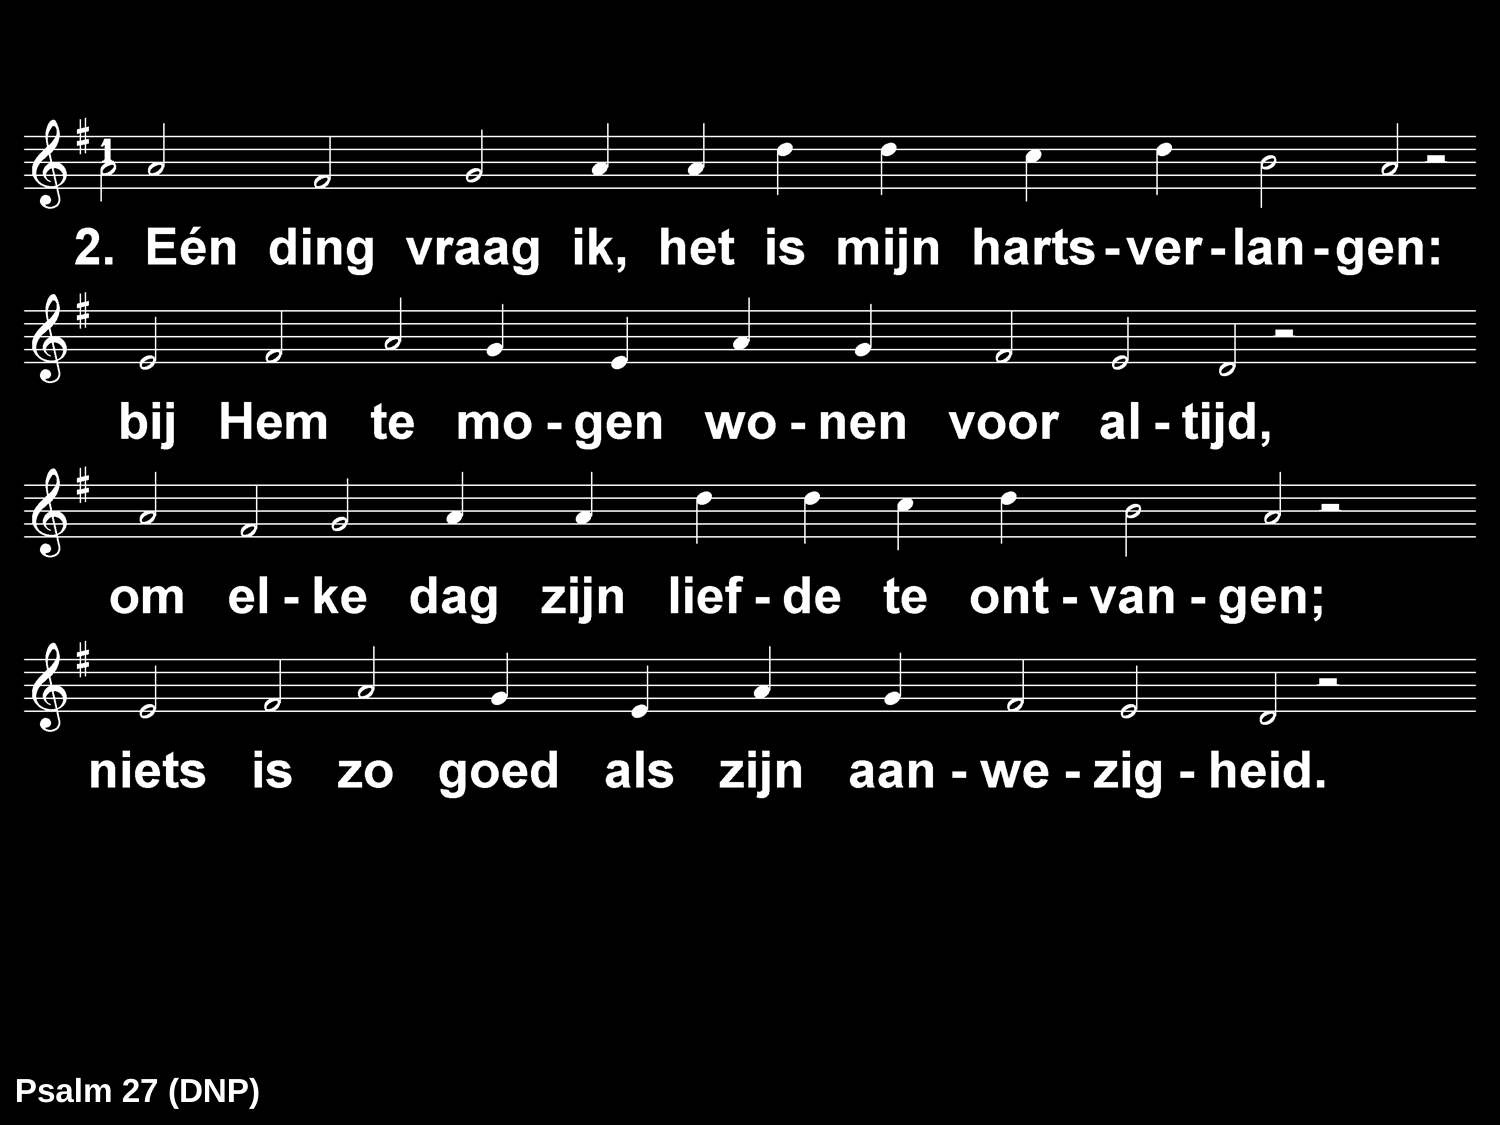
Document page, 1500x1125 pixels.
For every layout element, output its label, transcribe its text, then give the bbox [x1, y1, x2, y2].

picture [10, 104, 1490, 813]
text_box Psalm 27 (DNP) t. J.P. Kuijper; m. Genève 1551 [0, 1062, 1500, 1125]
